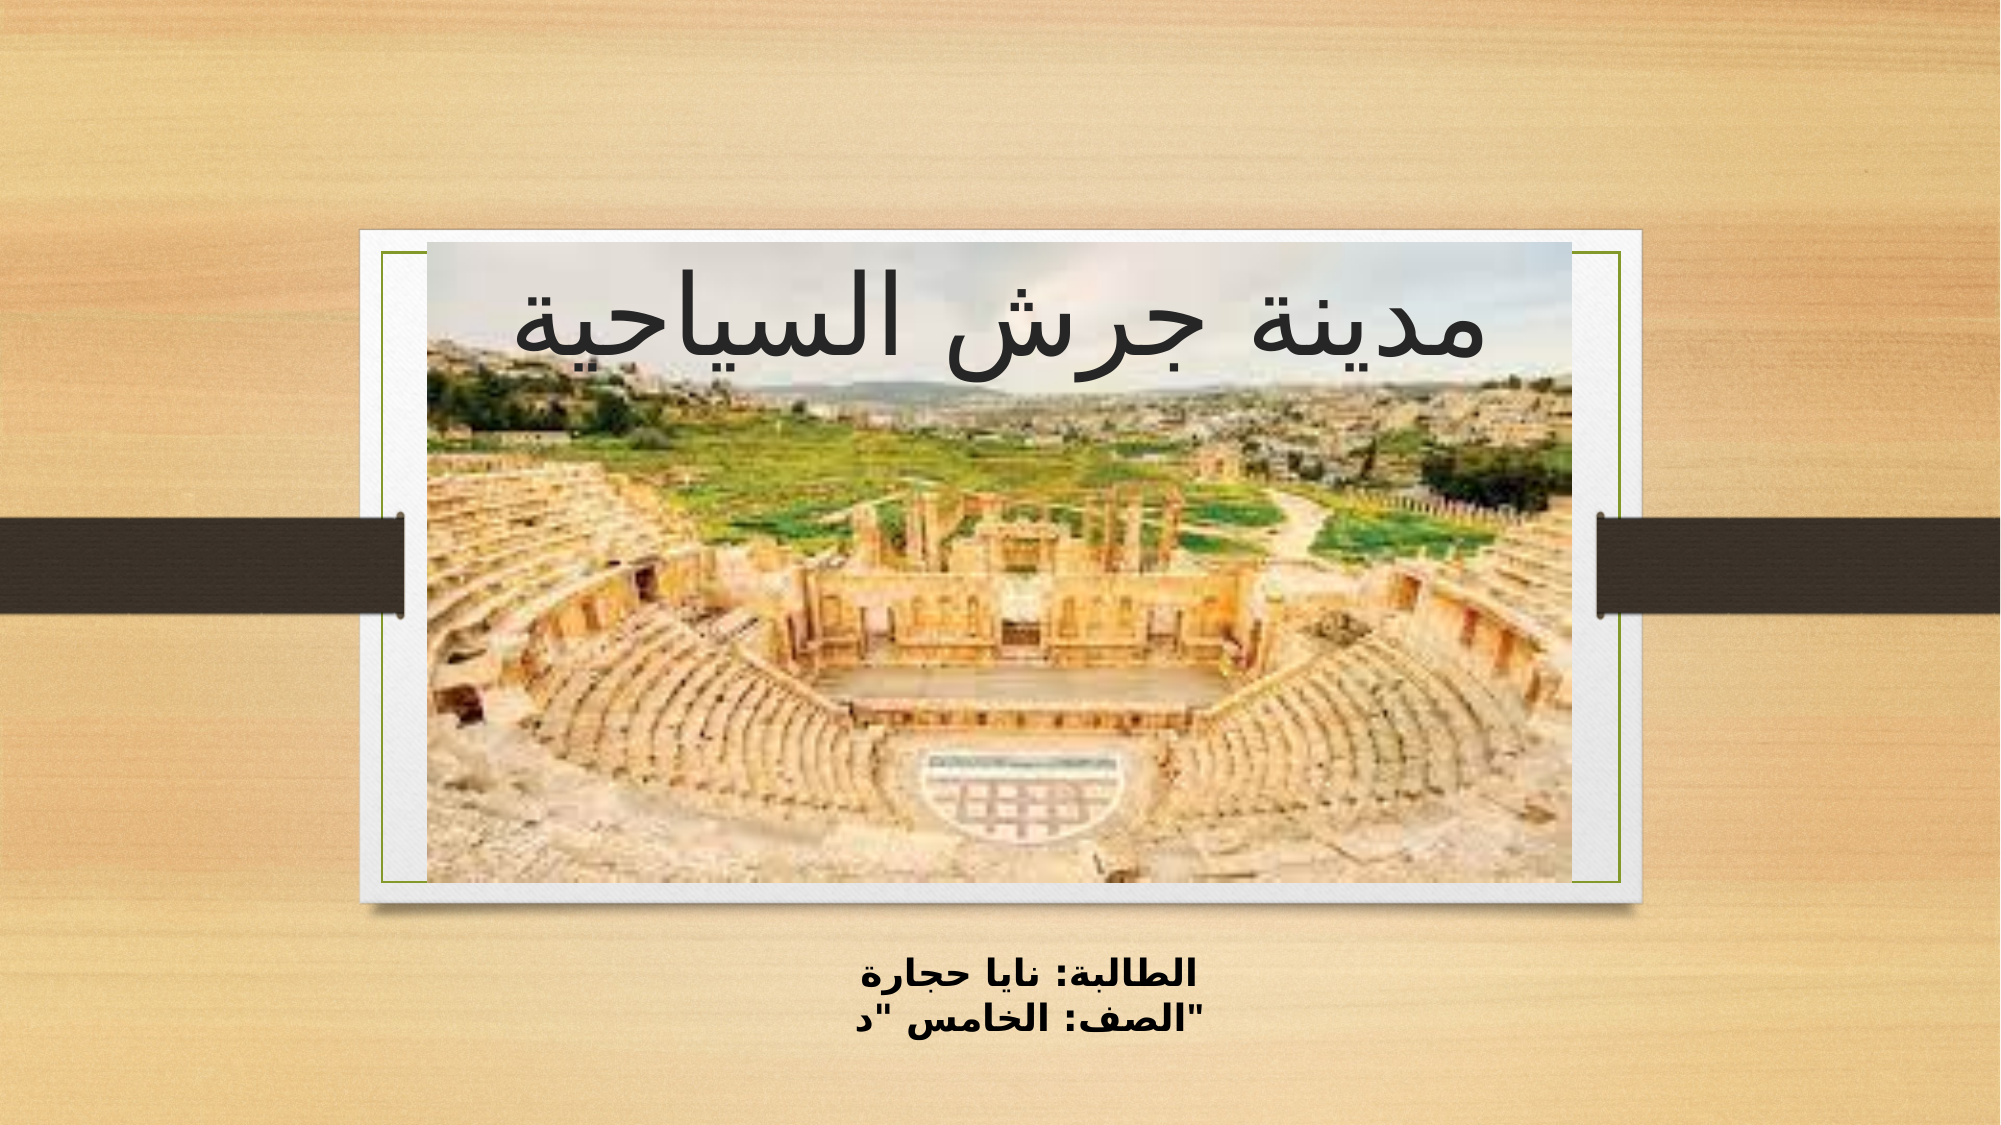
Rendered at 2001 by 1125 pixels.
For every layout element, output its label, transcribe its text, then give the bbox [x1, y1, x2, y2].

text_box الطالبة: نايا حجارة الصف: الخامس "د" [764, 941, 1295, 1046]
picture [0, 0, 2001, 1125]
